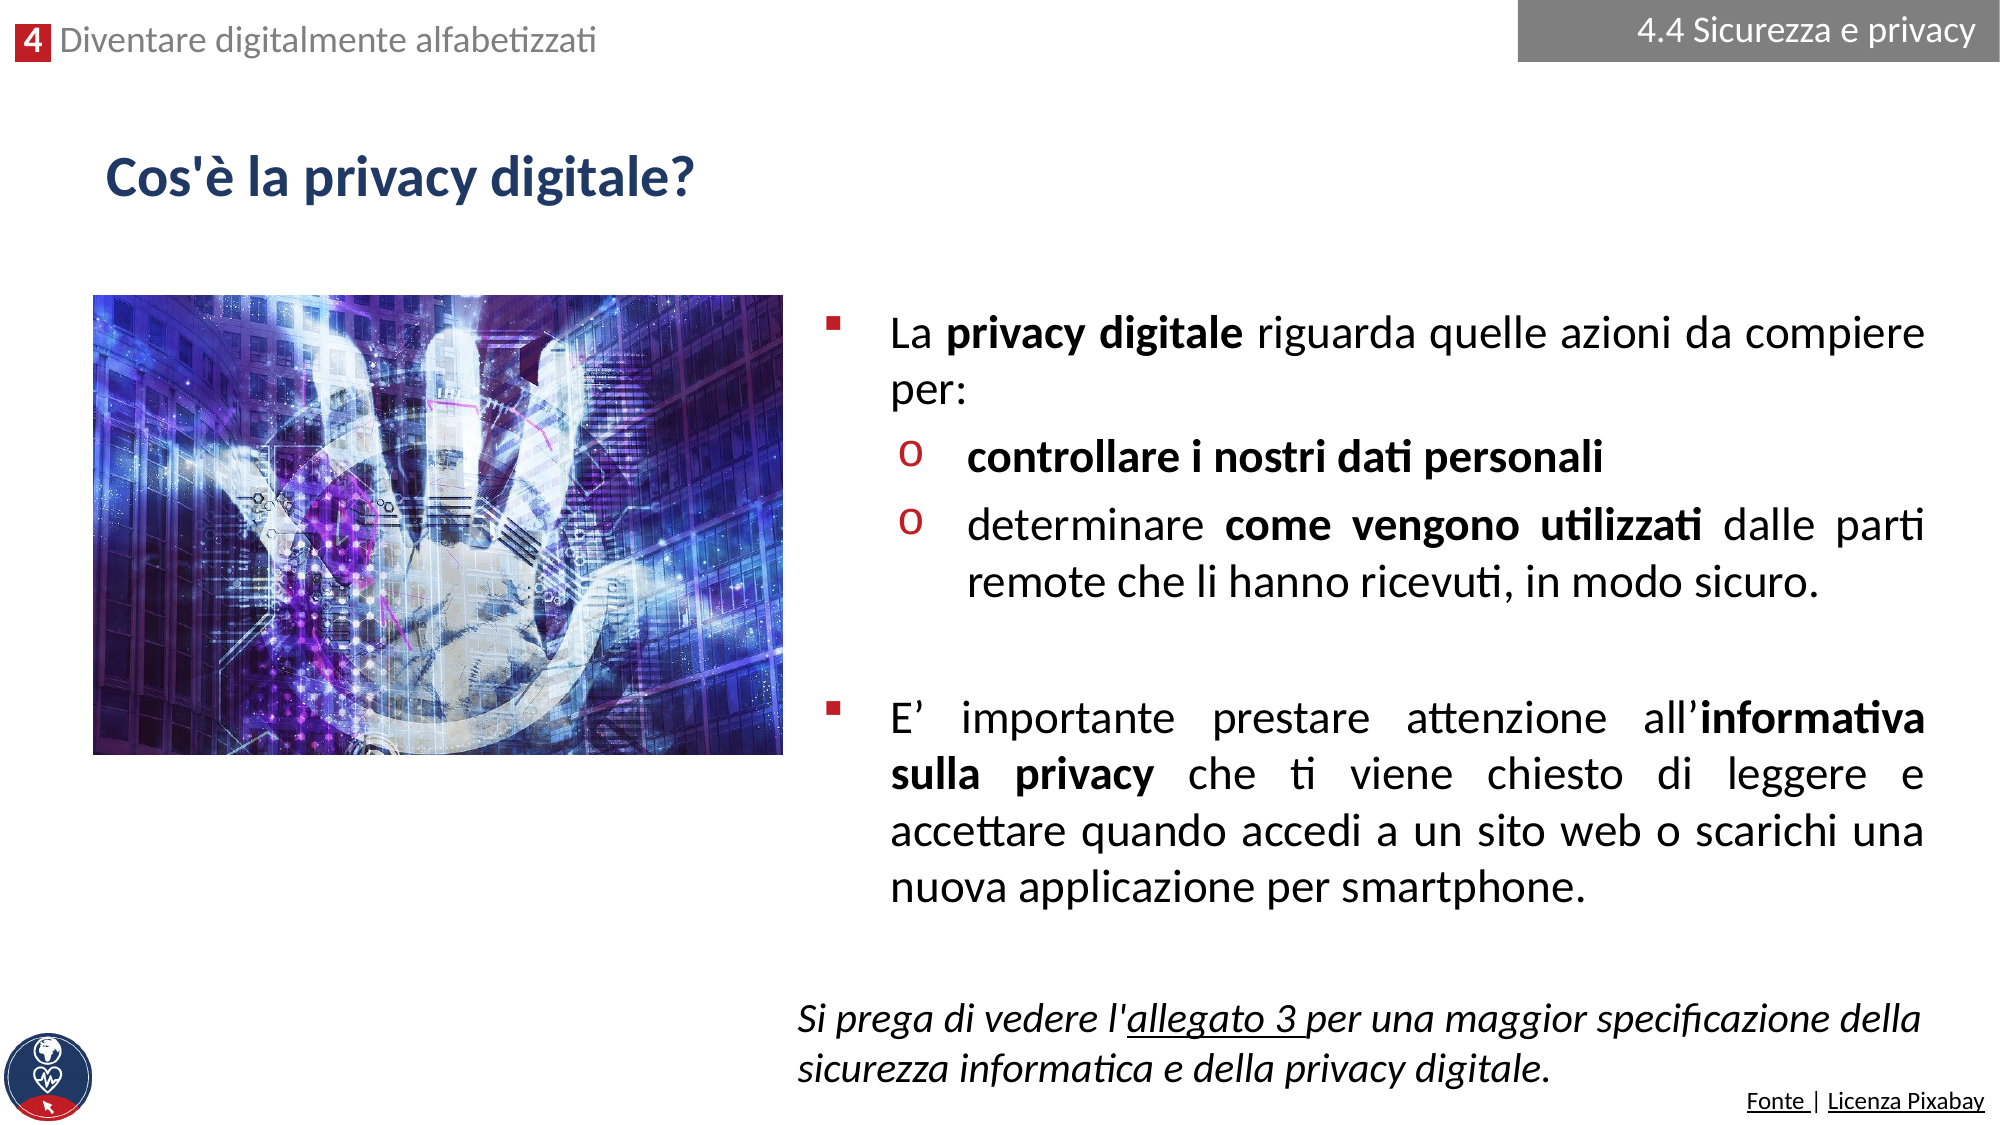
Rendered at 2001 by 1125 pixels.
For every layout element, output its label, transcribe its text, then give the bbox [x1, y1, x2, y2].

picture [4, 1033, 92, 1121]
text_box Fonte | Licenza Pixabay [1967, 1077, 2000, 1123]
title Cos'è la privacy digitale? [91, 122, 1906, 234]
text_box Si prega di vedere l'allegato 3 per una maggior specificazione della sicurezza informatica e della privacy digitale. [782, 983, 1967, 1125]
list La privacy digitale riguarda quelle azioni da compiere per: controllare i nostri dati personali determinare come vengono utilizzati dalle parti remote che li hanno ricevuti, in modo sicuro. E’ importante prestare attenzione all’informativa sulla privacy che ti viene chiesto di leggere e accettare quando accedi a un sito web o scarichi una nuova applicazione per smartphone. [799, 293, 1942, 927]
text_box 4.4 Sicurezza e privacy [1517, 0, 2000, 62]
picture [93, 295, 784, 755]
